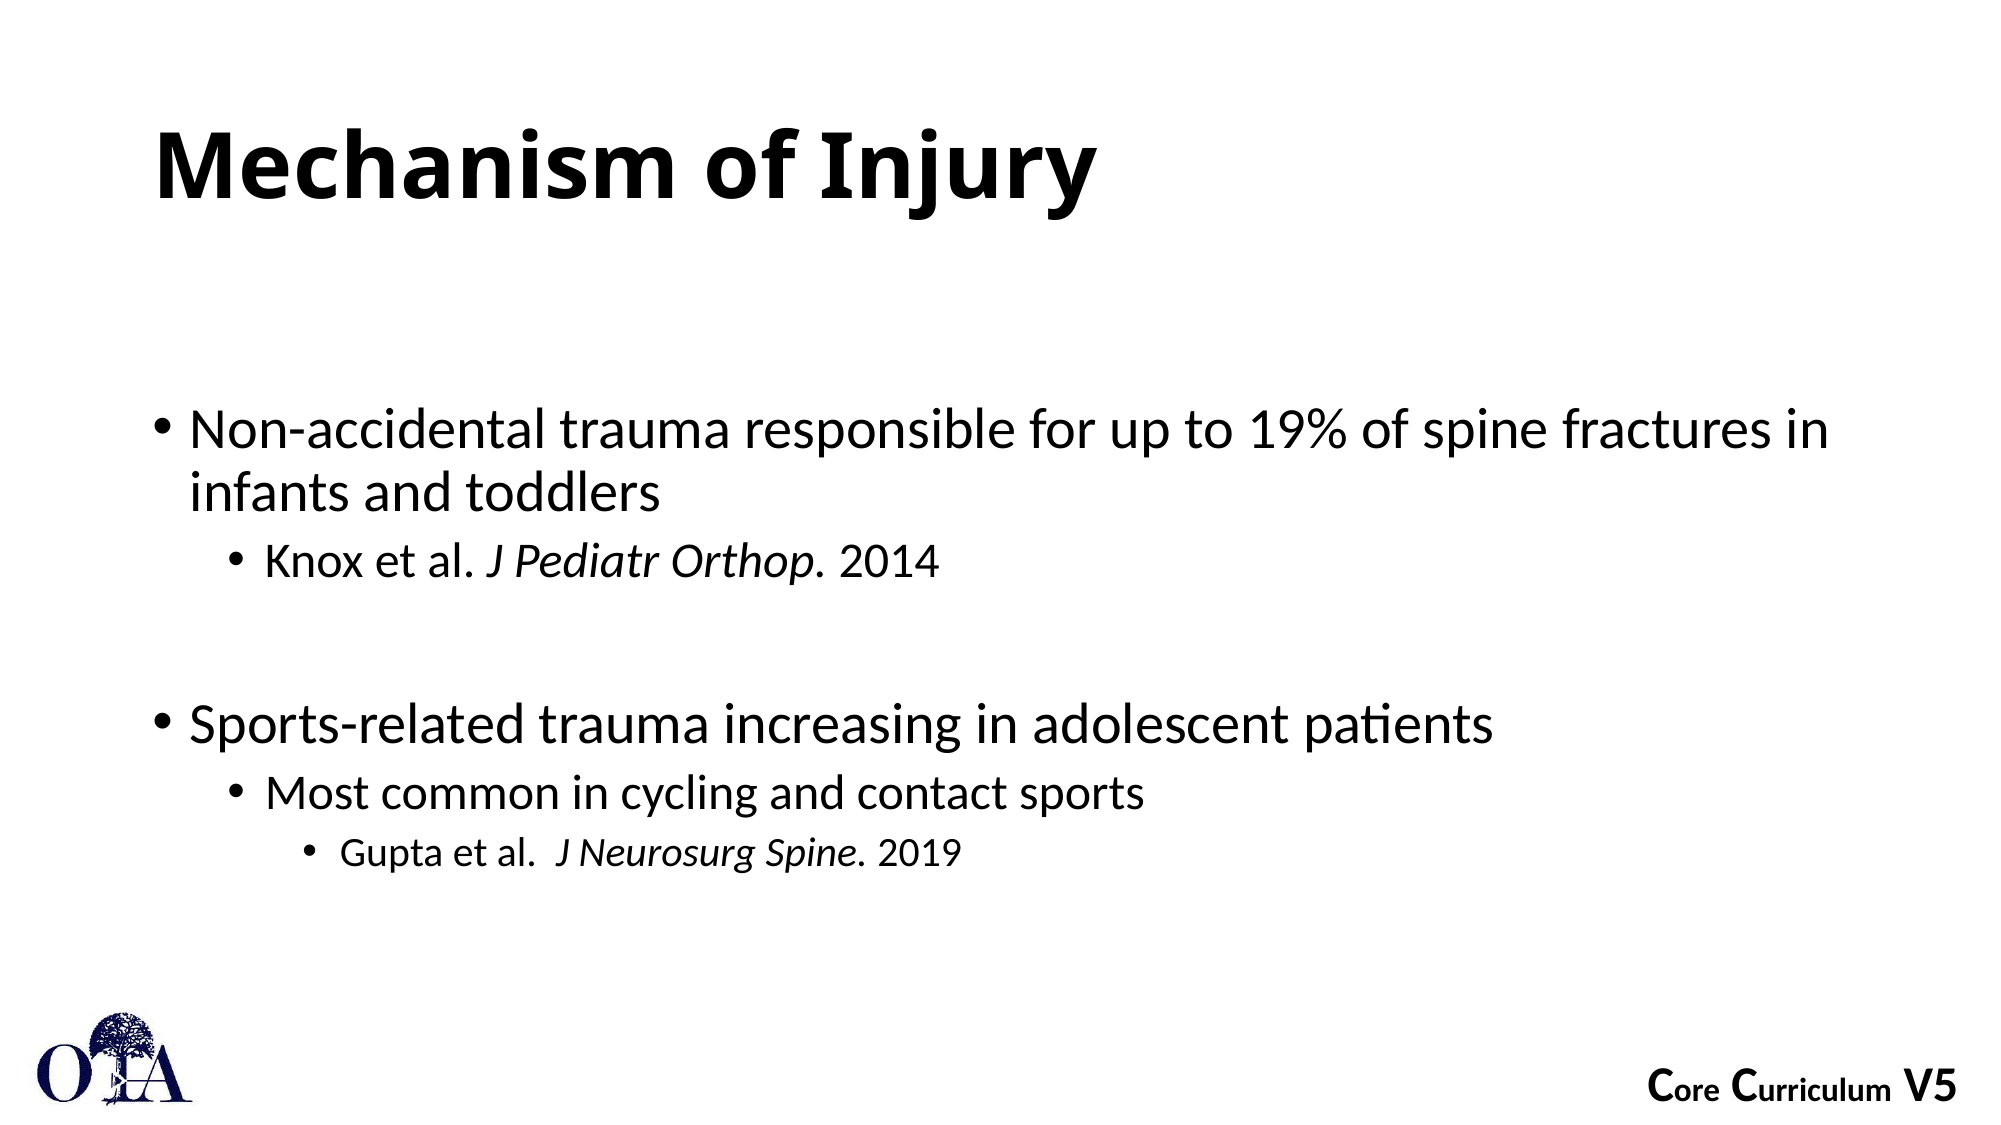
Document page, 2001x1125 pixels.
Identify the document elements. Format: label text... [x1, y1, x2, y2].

list Non-accidental trauma responsible for up to 19% of spine fractures in infants and toddlers Knox et al. J Pediatr Orthop. 2014 Sports-related trauma increasing in adolescent patients Most common in cycling and contact sports Gupta et al. J Neurosurg Spine. 2019 [137, 299, 1863, 1014]
title Mechanism of Injury [137, 59, 1863, 278]
picture [28, 1010, 200, 1108]
